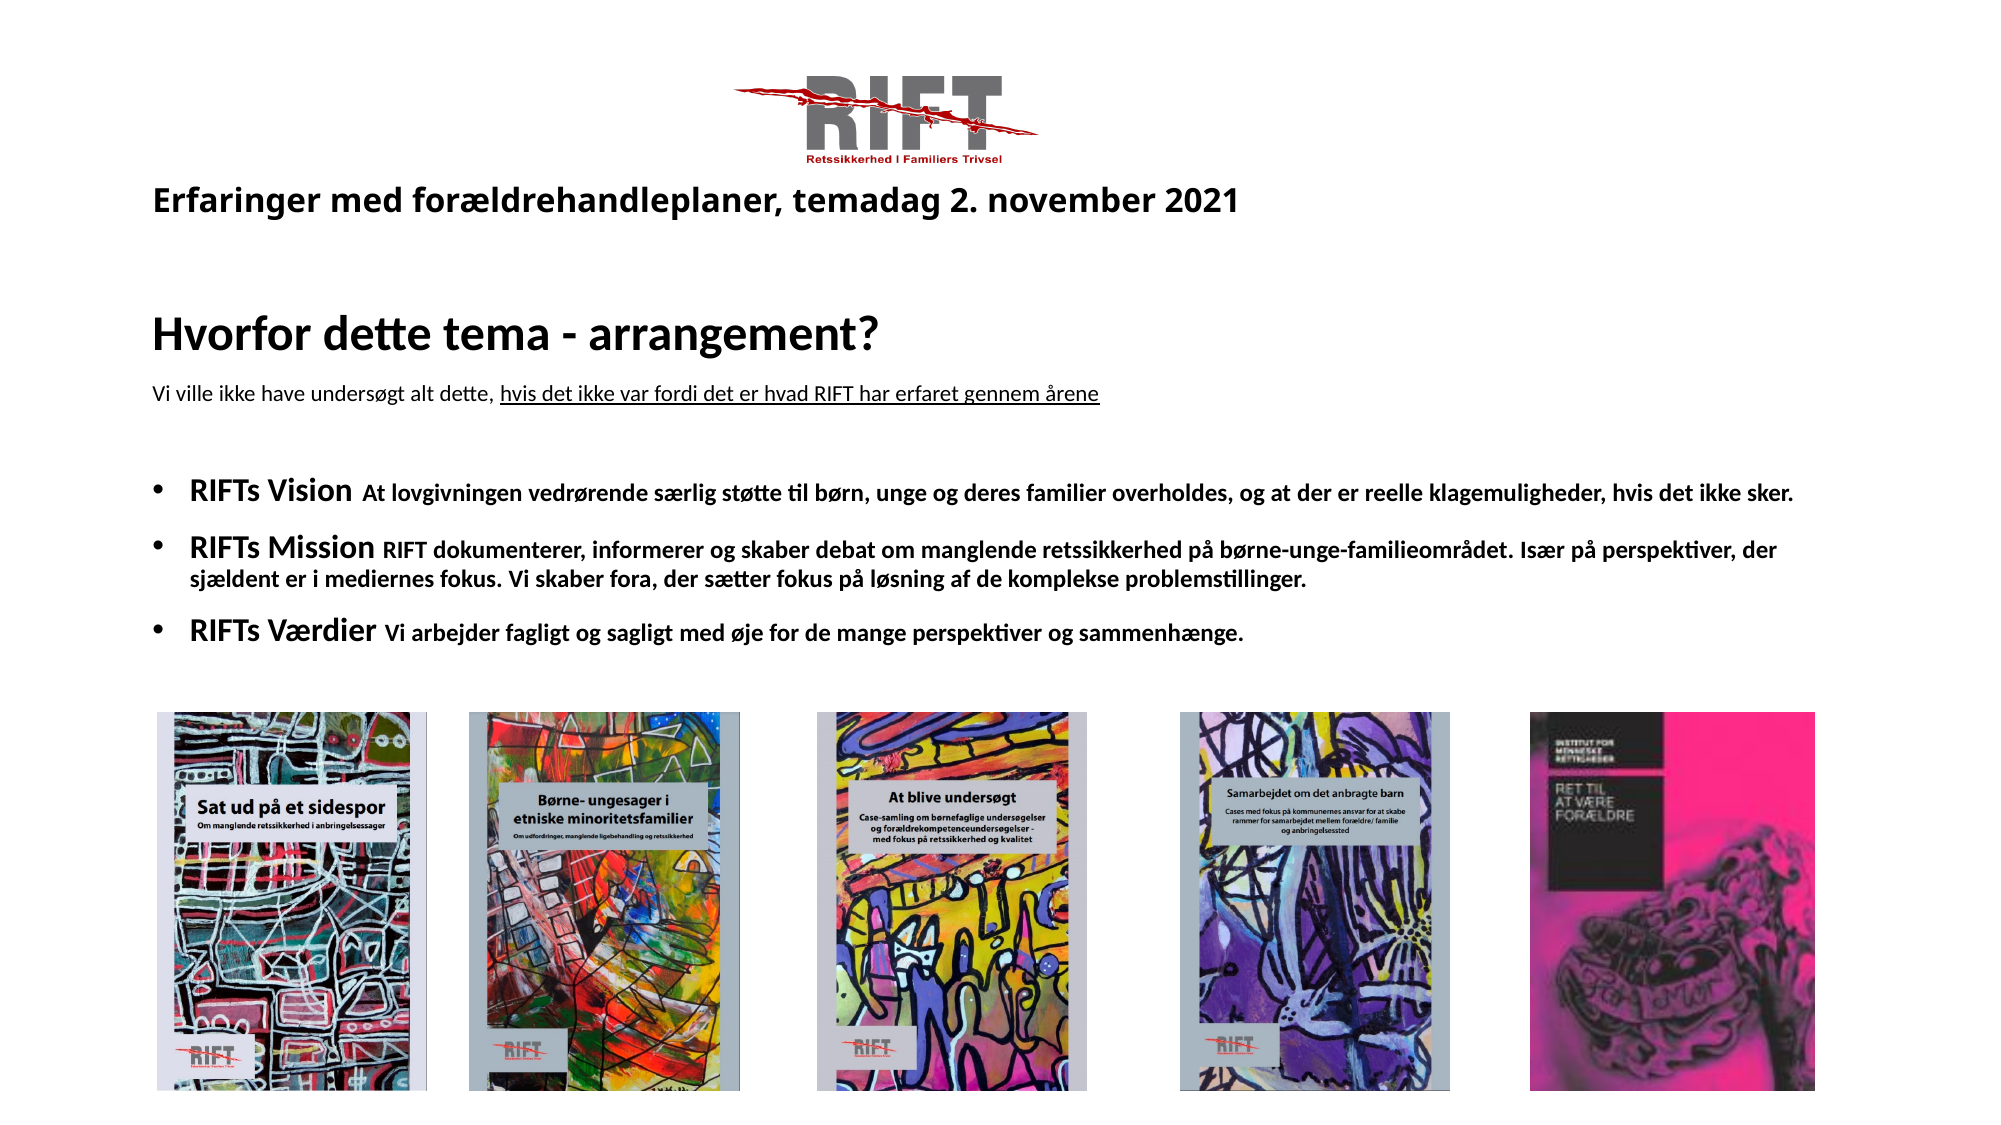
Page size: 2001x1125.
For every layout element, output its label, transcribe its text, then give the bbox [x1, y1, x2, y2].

title Erfaringer med forældrehandleplaner, temadag 2. november 2021 [137, 59, 1863, 278]
list Hvorfor dette tema - arrangement? Vi ville ikke have undersøgt alt dette, hvis det ikke var fordi det er hvad RIFT har erfaret gennem årene RIFTs Vision At lovgivningen vedrørende særlig støtte til børn, unge og deres familier overholdes, og at der er reelle klagemuligheder, hvis det ikke sker. RIFTs Mission RIFT dokumenterer, informerer og skaber debat om manglende retssikkerhed på børne-unge-familieområdet. Især på perspektiver, der sjældent er i mediernes fokus. Vi skaber fora, der sætter fokus på løsning af de komplekse problemstillinger. RIFTs Værdier Vi arbejder fagligt og sagligt med øje for de mange perspektiver og sammenhænge. [137, 299, 1863, 1125]
picture [733, 76, 1039, 169]
picture [469, 712, 740, 1091]
picture [817, 712, 1087, 1091]
picture [1180, 712, 1450, 1091]
picture [157, 712, 427, 1091]
picture [1530, 712, 1815, 1091]
